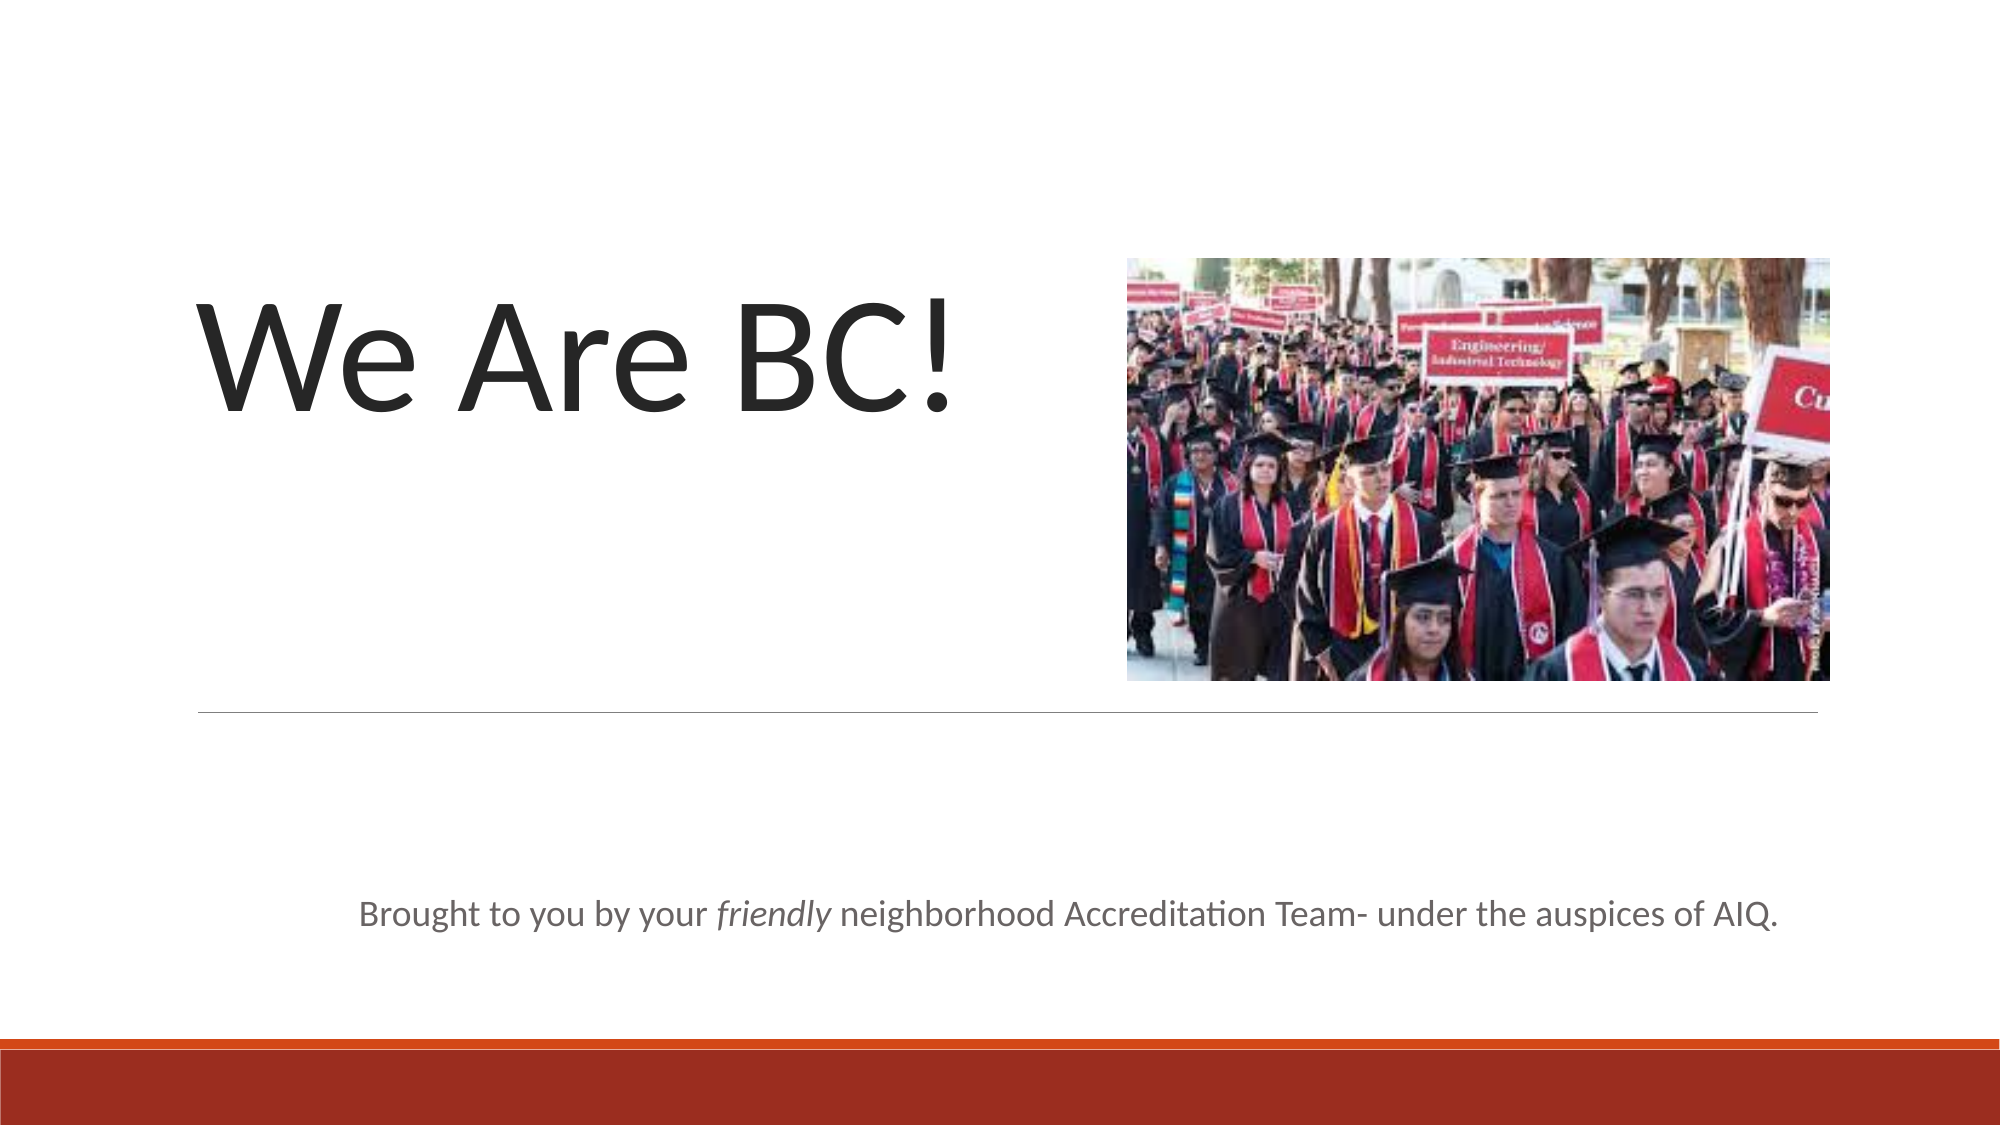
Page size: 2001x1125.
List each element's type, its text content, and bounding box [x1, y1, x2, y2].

picture [1126, 258, 1831, 681]
list Brought to you by your friendly neighborhood Accreditation Team- under the auspices of AIQ. [343, 886, 1830, 956]
title We Are BC! [180, 258, 1029, 454]
